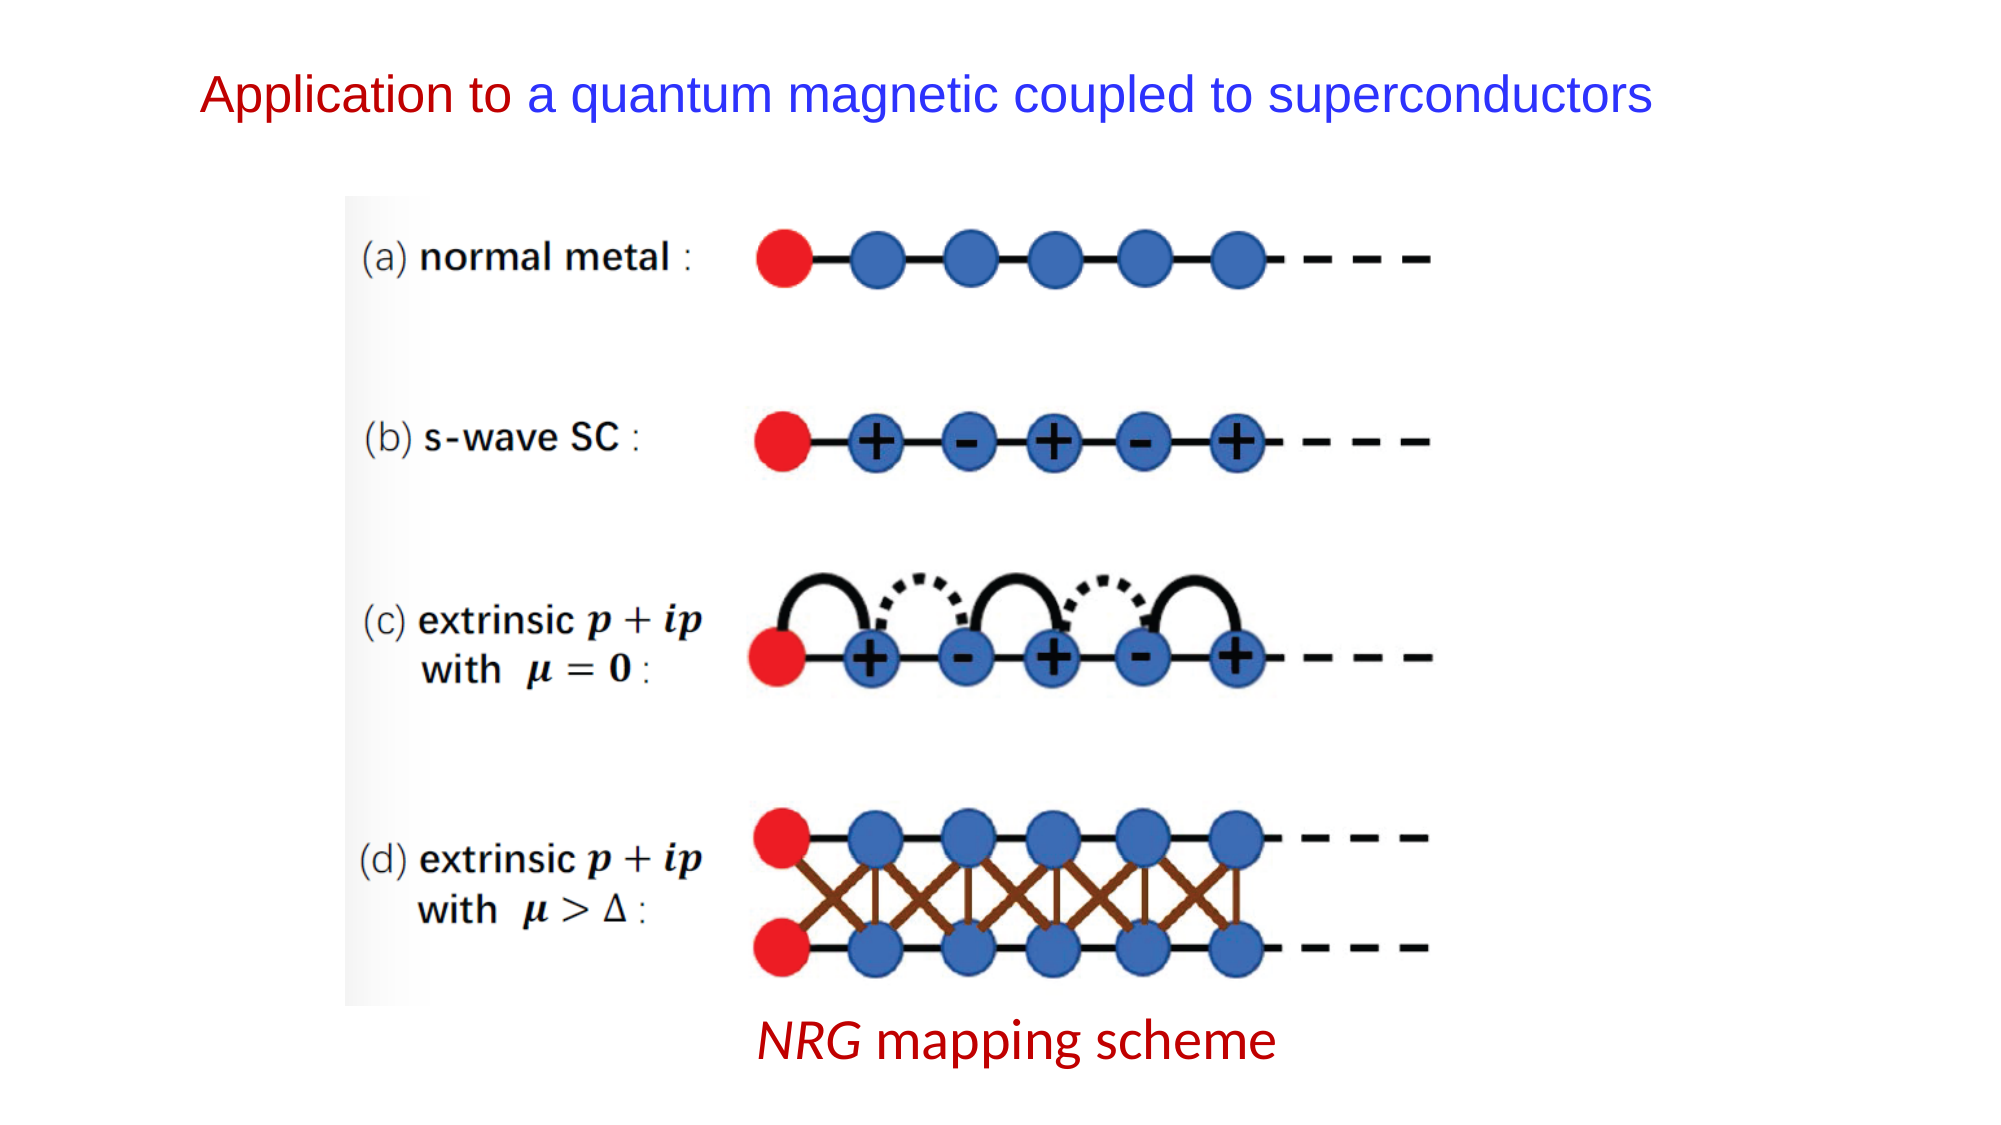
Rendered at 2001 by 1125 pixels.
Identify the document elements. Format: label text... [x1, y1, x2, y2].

text_box Application to a quantum magnetic coupled to superconductors [185, 52, 1850, 130]
text_box NRG mapping scheme [742, 1006, 1293, 1079]
picture [345, 196, 1493, 1006]
